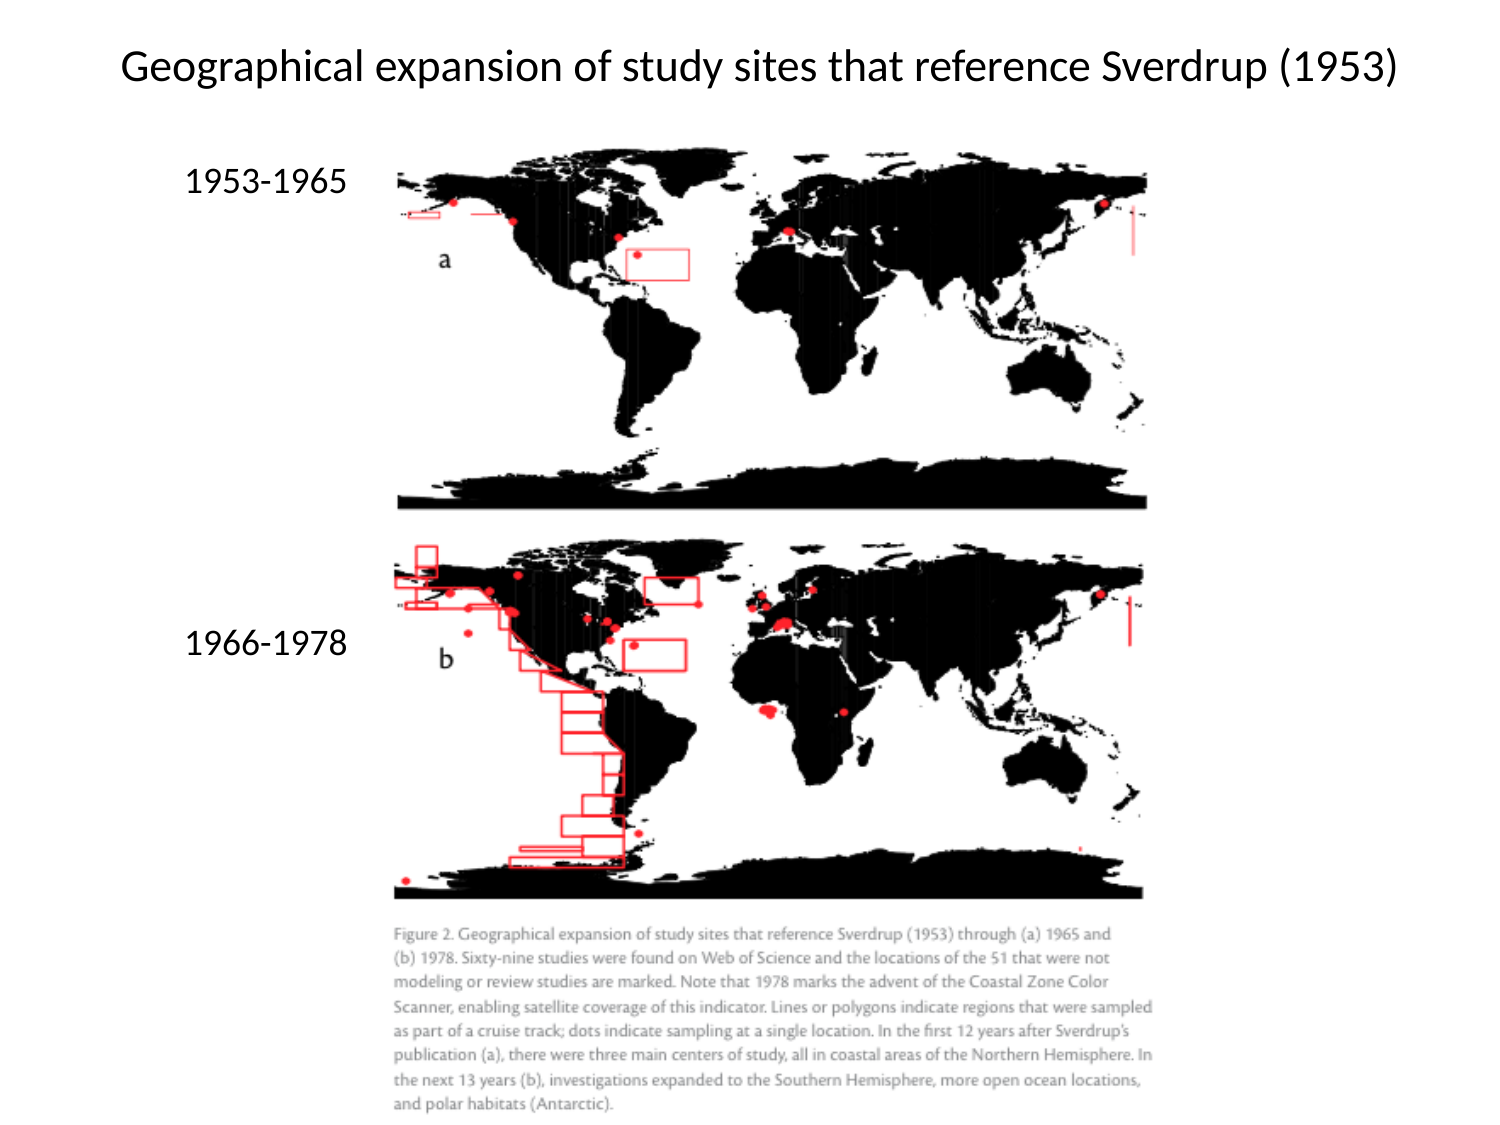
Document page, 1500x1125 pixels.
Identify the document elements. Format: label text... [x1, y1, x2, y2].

text_box 1966-1978 [169, 610, 359, 671]
text_box Geographical expansion of study sites that reference Sverdrup (1953) [105, 27, 1415, 98]
text_box 1953-1965 [169, 148, 359, 209]
picture [364, 111, 1178, 1125]
